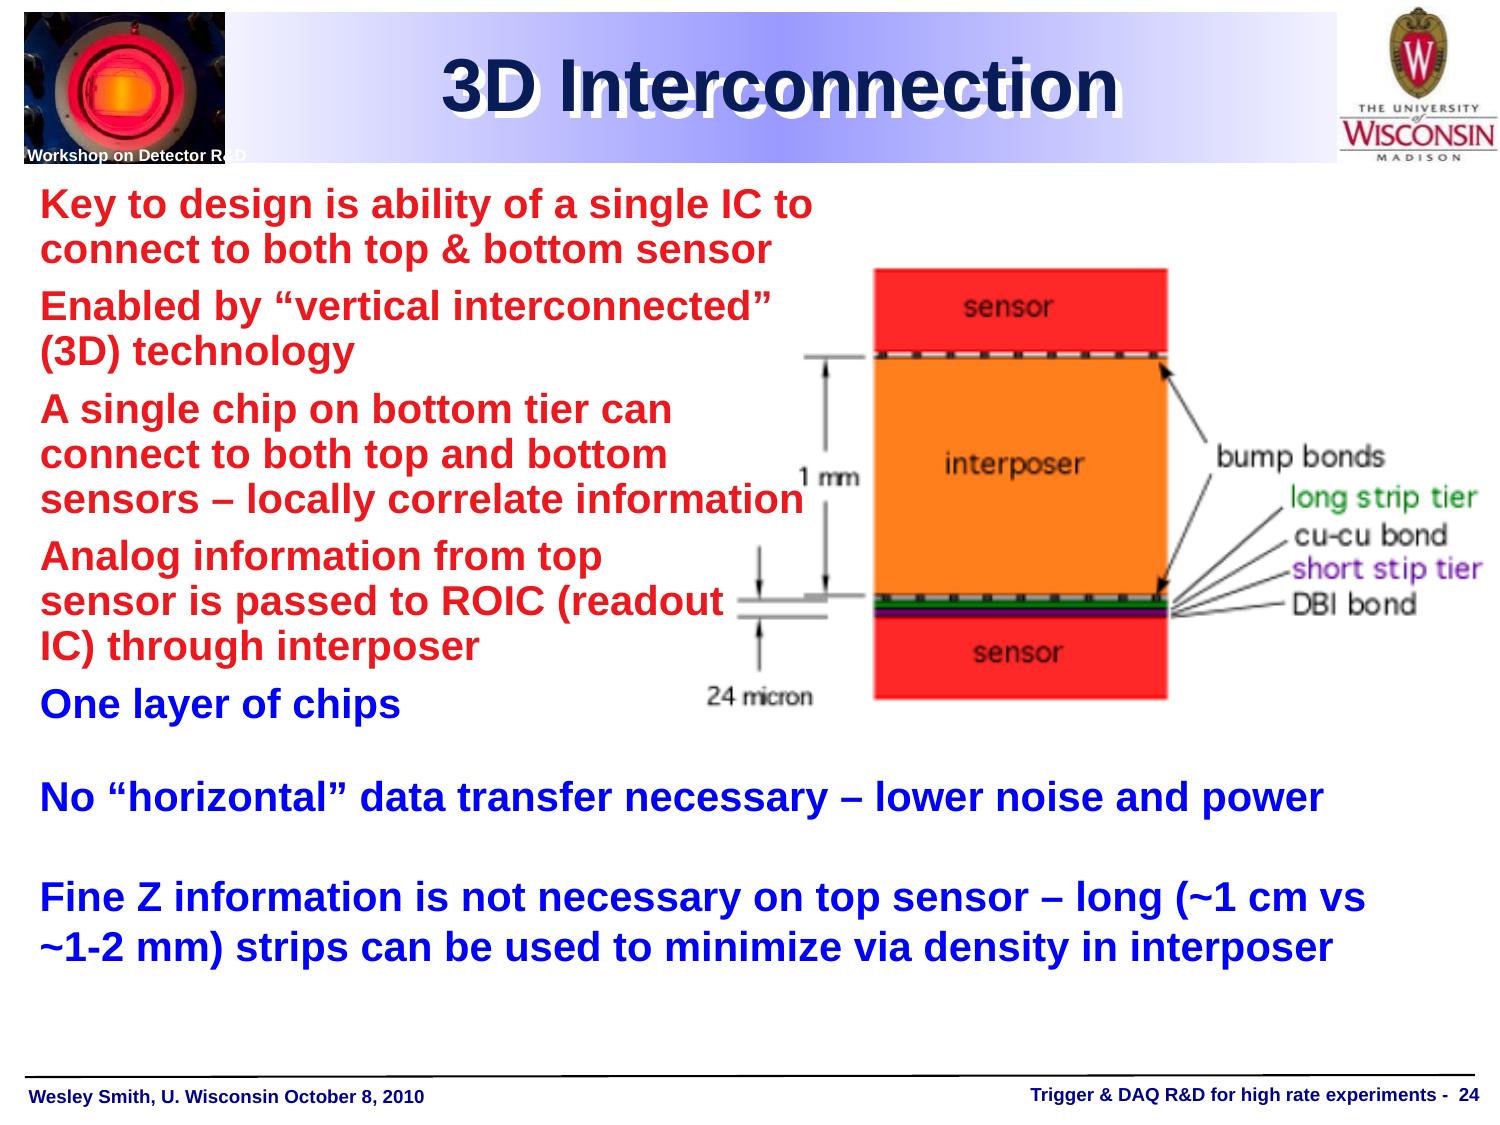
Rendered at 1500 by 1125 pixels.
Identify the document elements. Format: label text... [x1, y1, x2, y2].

text_box No “horizontal” data transfer necessary – lower noise and power Fine Z information is not necessary on top sensor – long (~1 cm vs ~1-2 mm) strips can be used to minimize via density in interposer [24, 712, 1450, 1028]
picture [664, 224, 1500, 826]
title 3D Interconnection [224, 11, 1338, 163]
picture [24, 12, 225, 164]
picture [1337, 6, 1500, 163]
list Key to design is ability of a single IC to connect to both top & bottom sensor Enabled by “vertical interconnected” (3D) technology A single chip on bottom tier can connect to both top and bottom sensors – locally correlate information Analog information from top sensor is passed to ROIC (readout IC) through interposer One layer of chips [24, 174, 851, 712]
